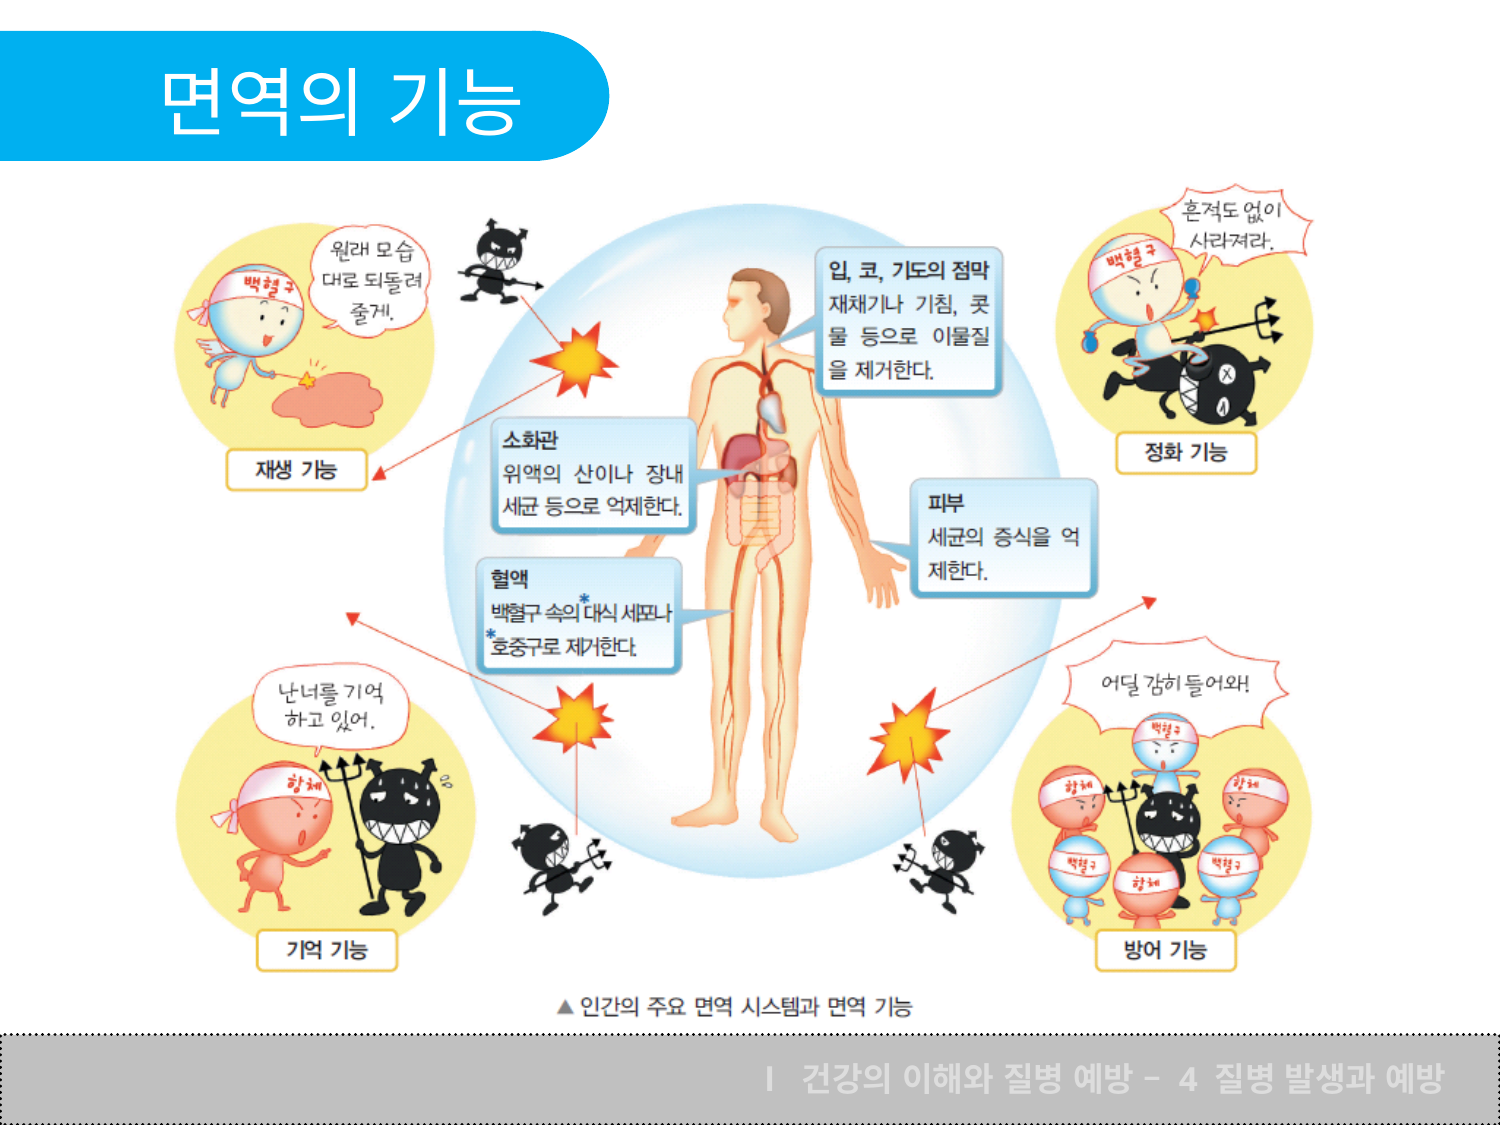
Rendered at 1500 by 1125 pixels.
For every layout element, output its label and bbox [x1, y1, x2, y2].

picture [163, 163, 1323, 1024]
text_box [0, 30, 610, 162]
text_box [0, 1034, 1500, 1125]
